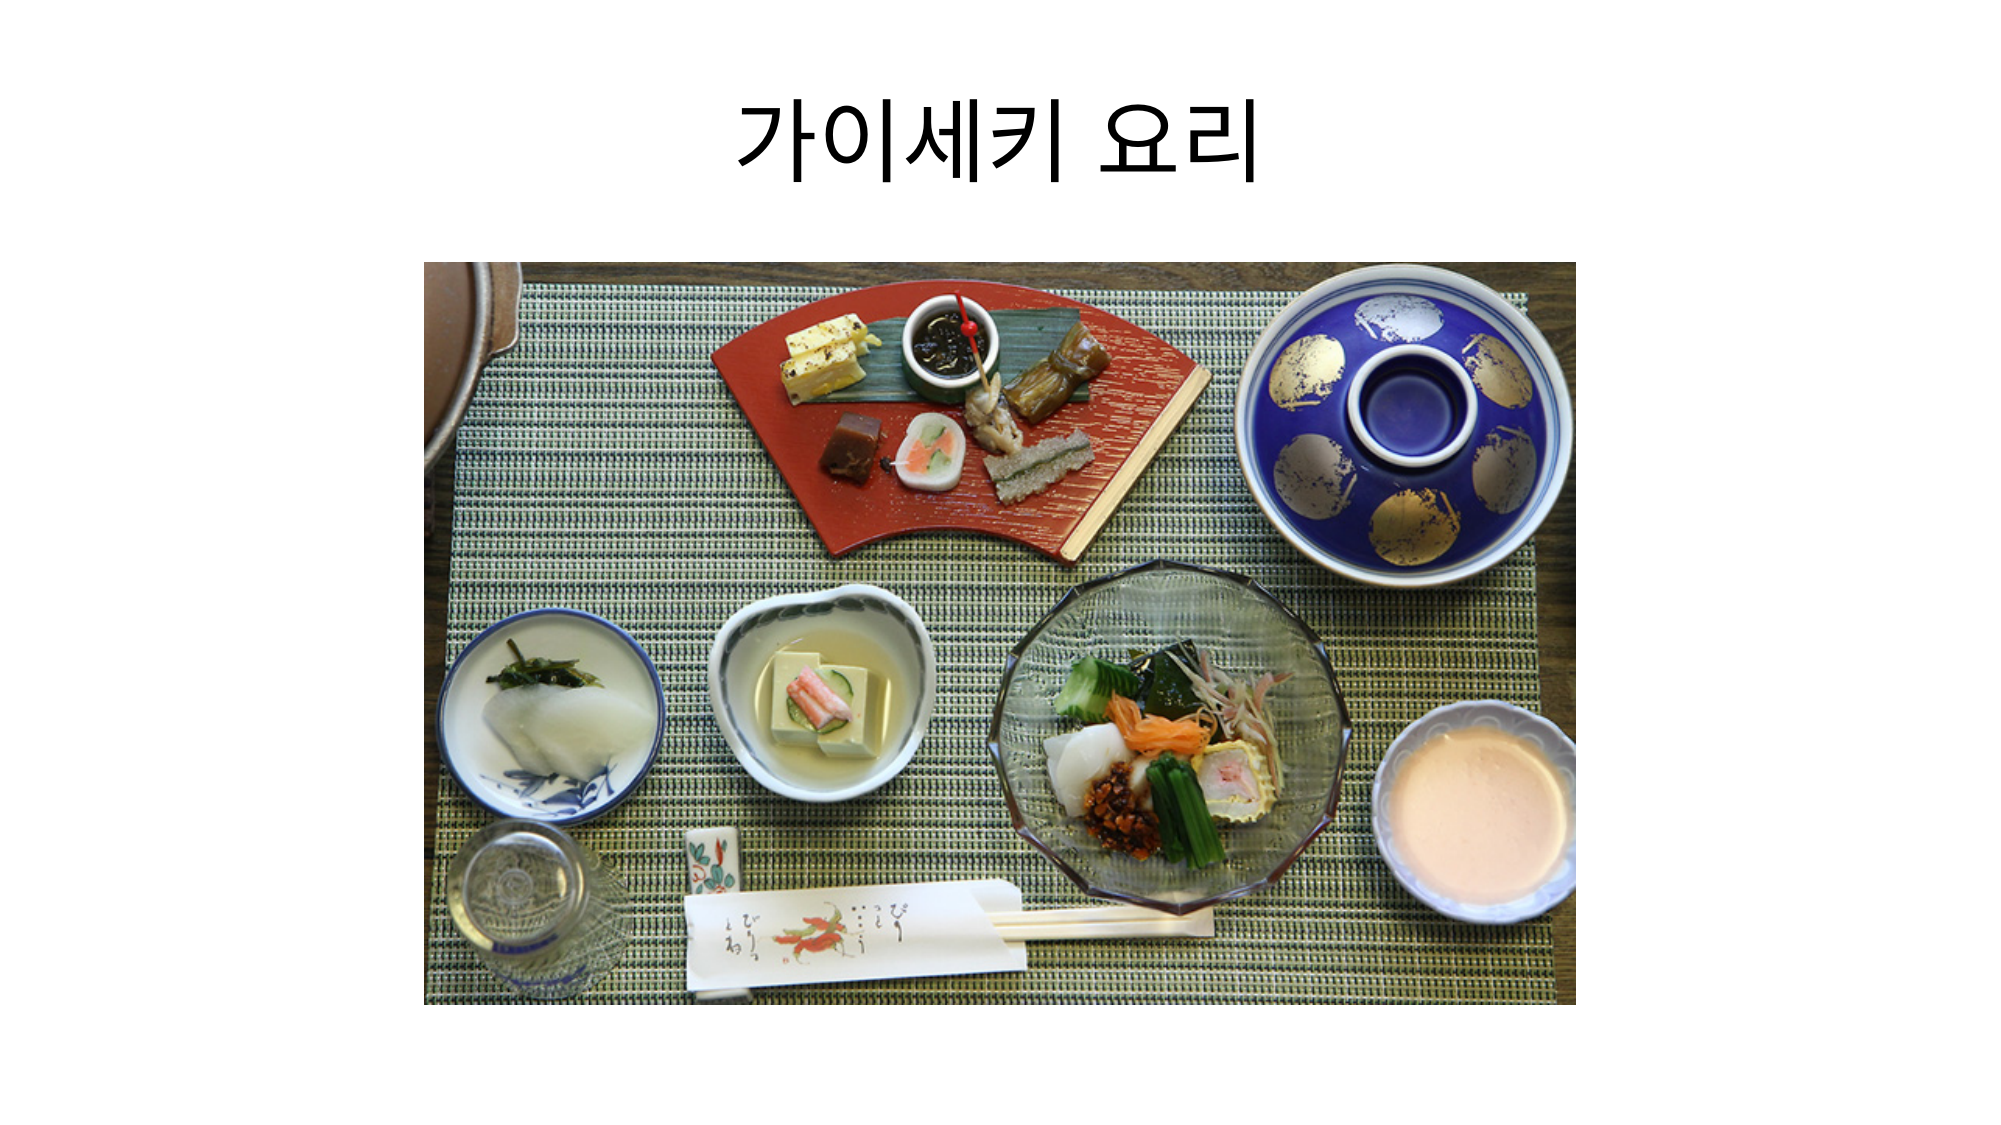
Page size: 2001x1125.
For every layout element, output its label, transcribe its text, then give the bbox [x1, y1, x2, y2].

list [423, 261, 1577, 1006]
title 가이세키 요리 [99, 45, 1900, 233]
